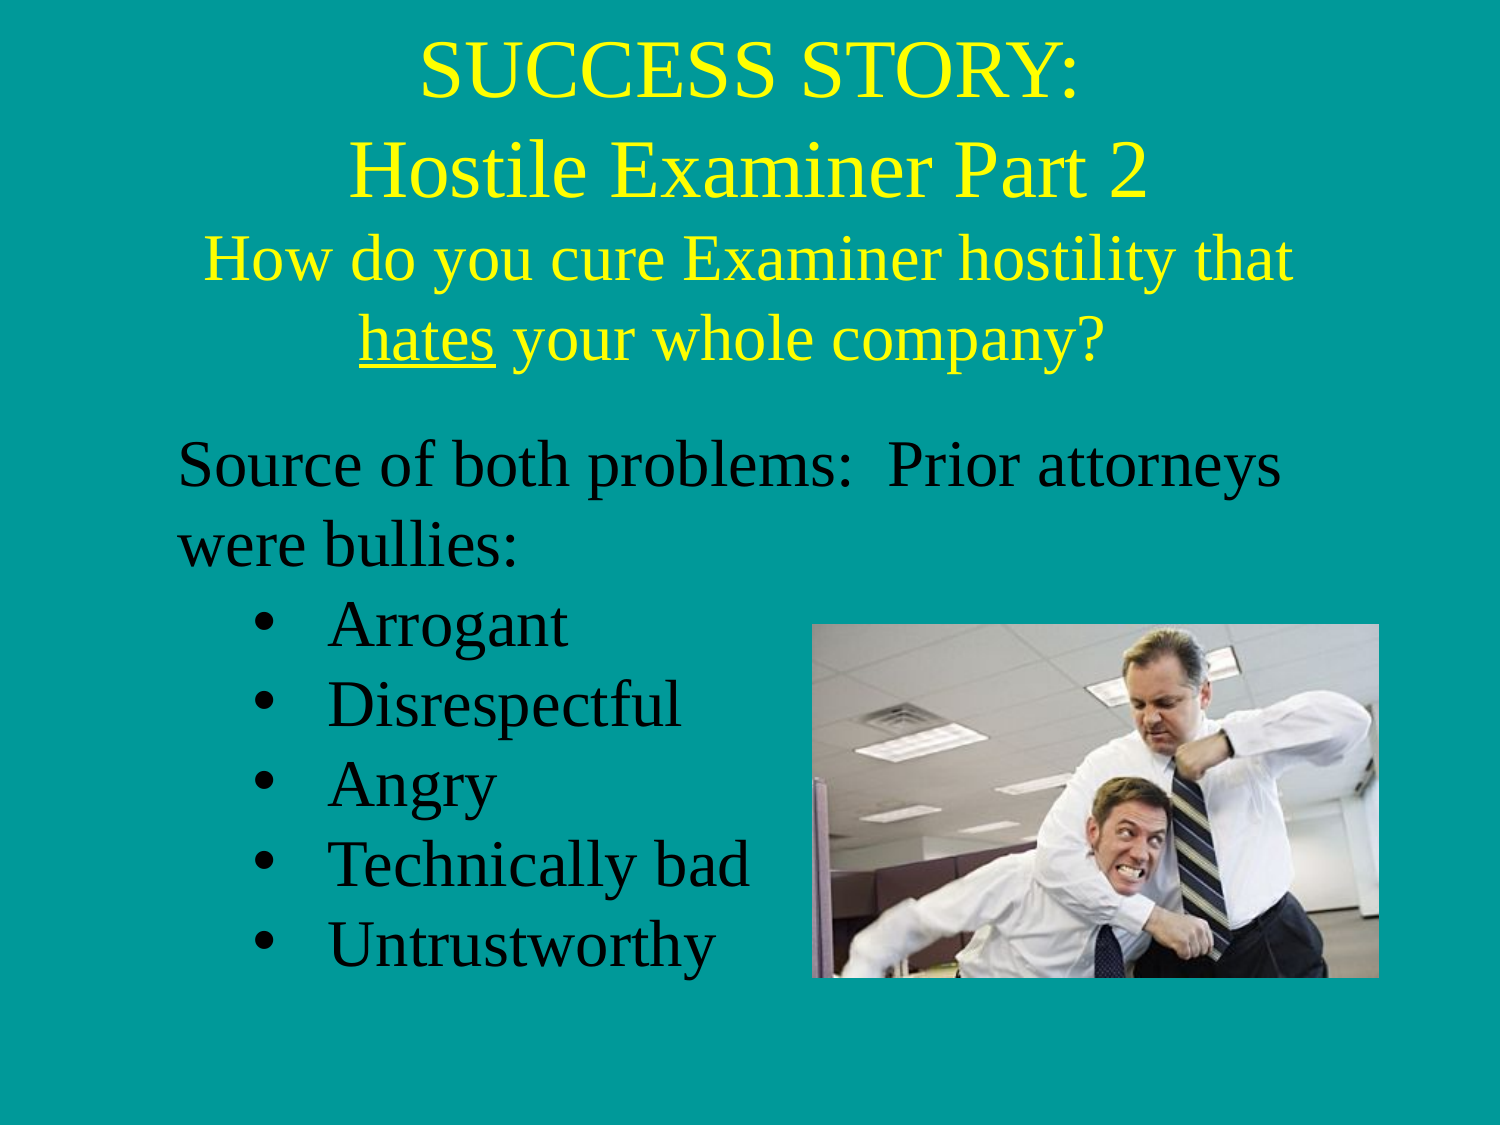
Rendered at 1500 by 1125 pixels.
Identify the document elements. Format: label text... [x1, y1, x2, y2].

text_box Source of both problems: Prior attorneys were bullies: Arrogant Disrespectful Angry Technically bad Untrustworthy [162, 412, 1400, 1068]
picture [812, 624, 1379, 979]
title SUCCESS STORY: Hostile Examiner Part 2 How do you cure Examiner hostility that hates your whole company? [112, 99, 1388, 288]
